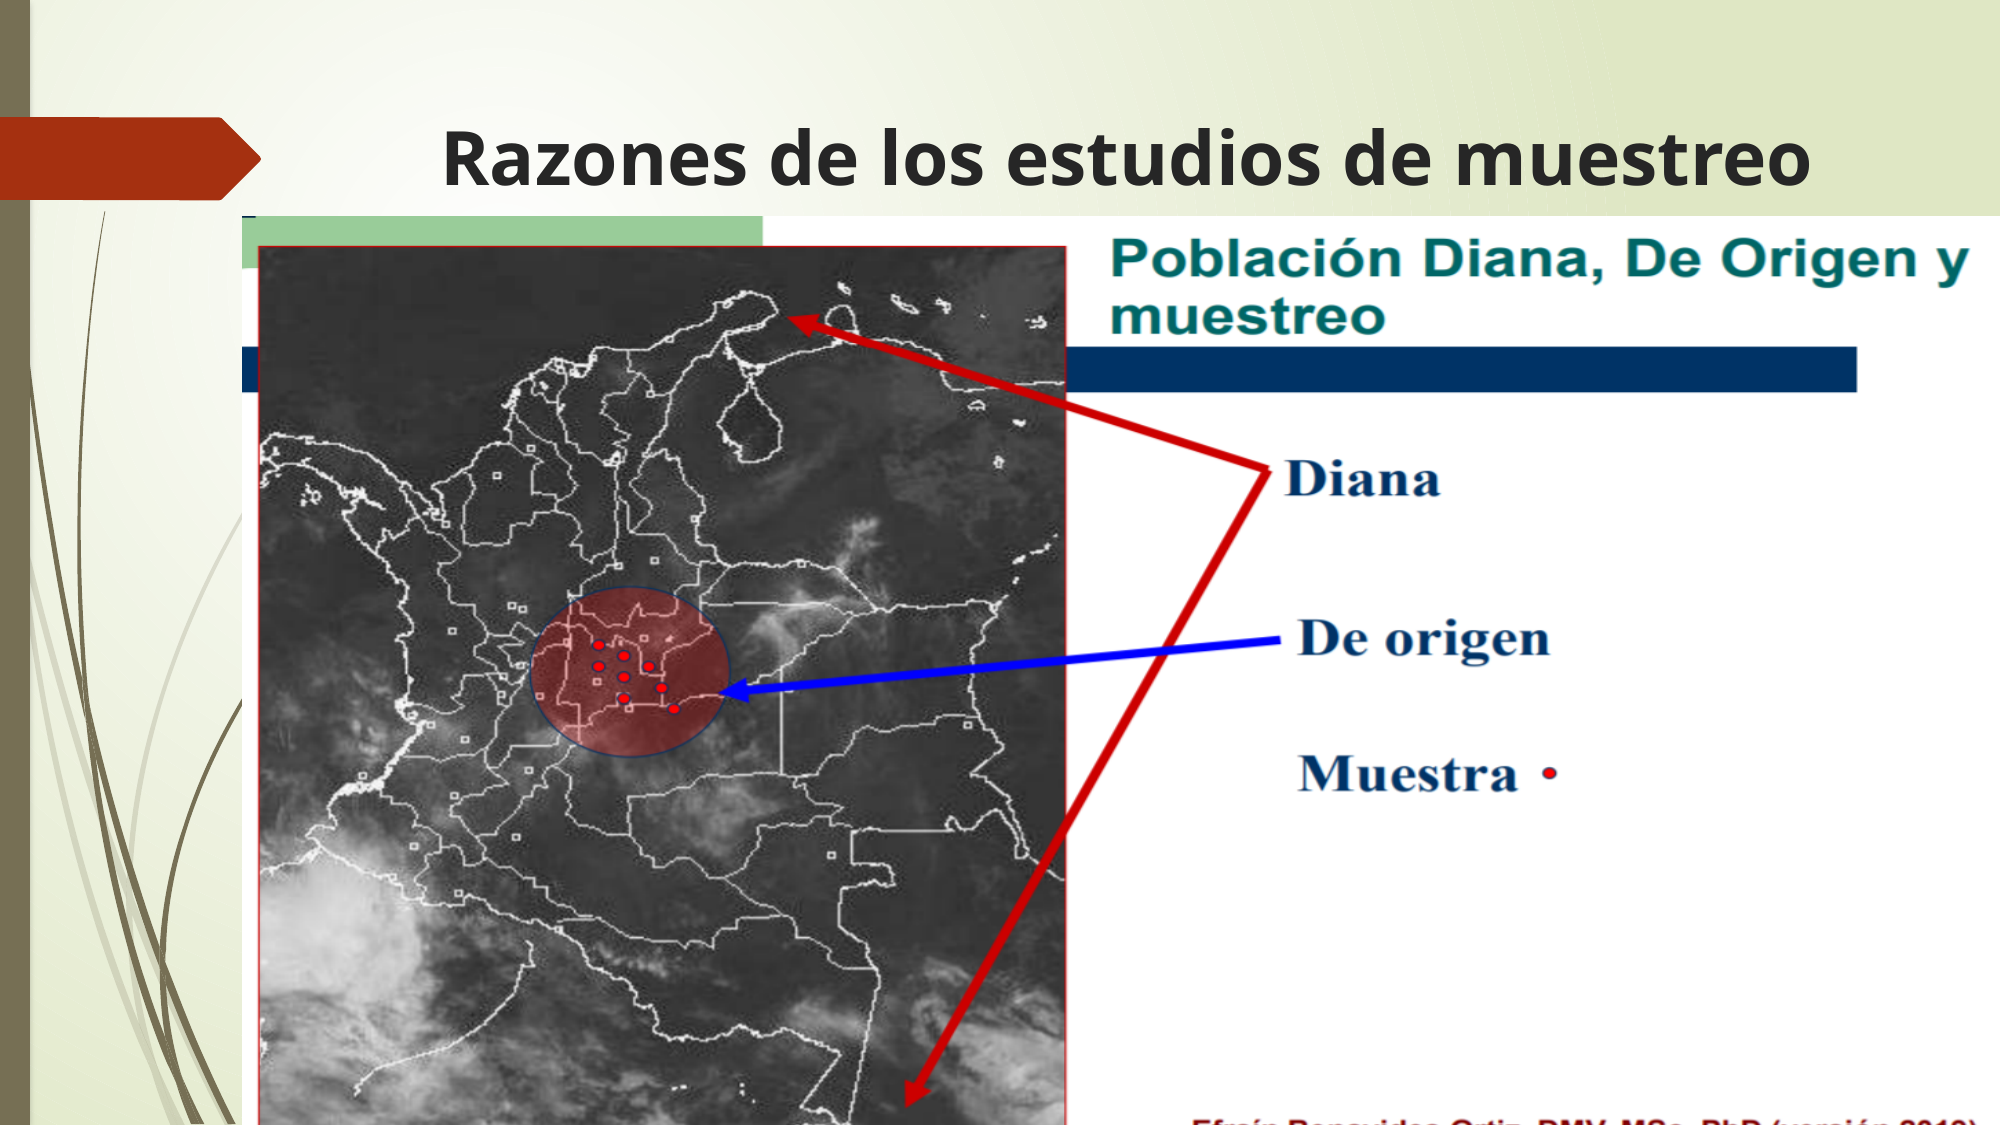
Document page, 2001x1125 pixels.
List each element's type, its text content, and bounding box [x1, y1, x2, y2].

title Razones de los estudios de muestreo [425, 102, 1888, 215]
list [241, 216, 2000, 1125]
